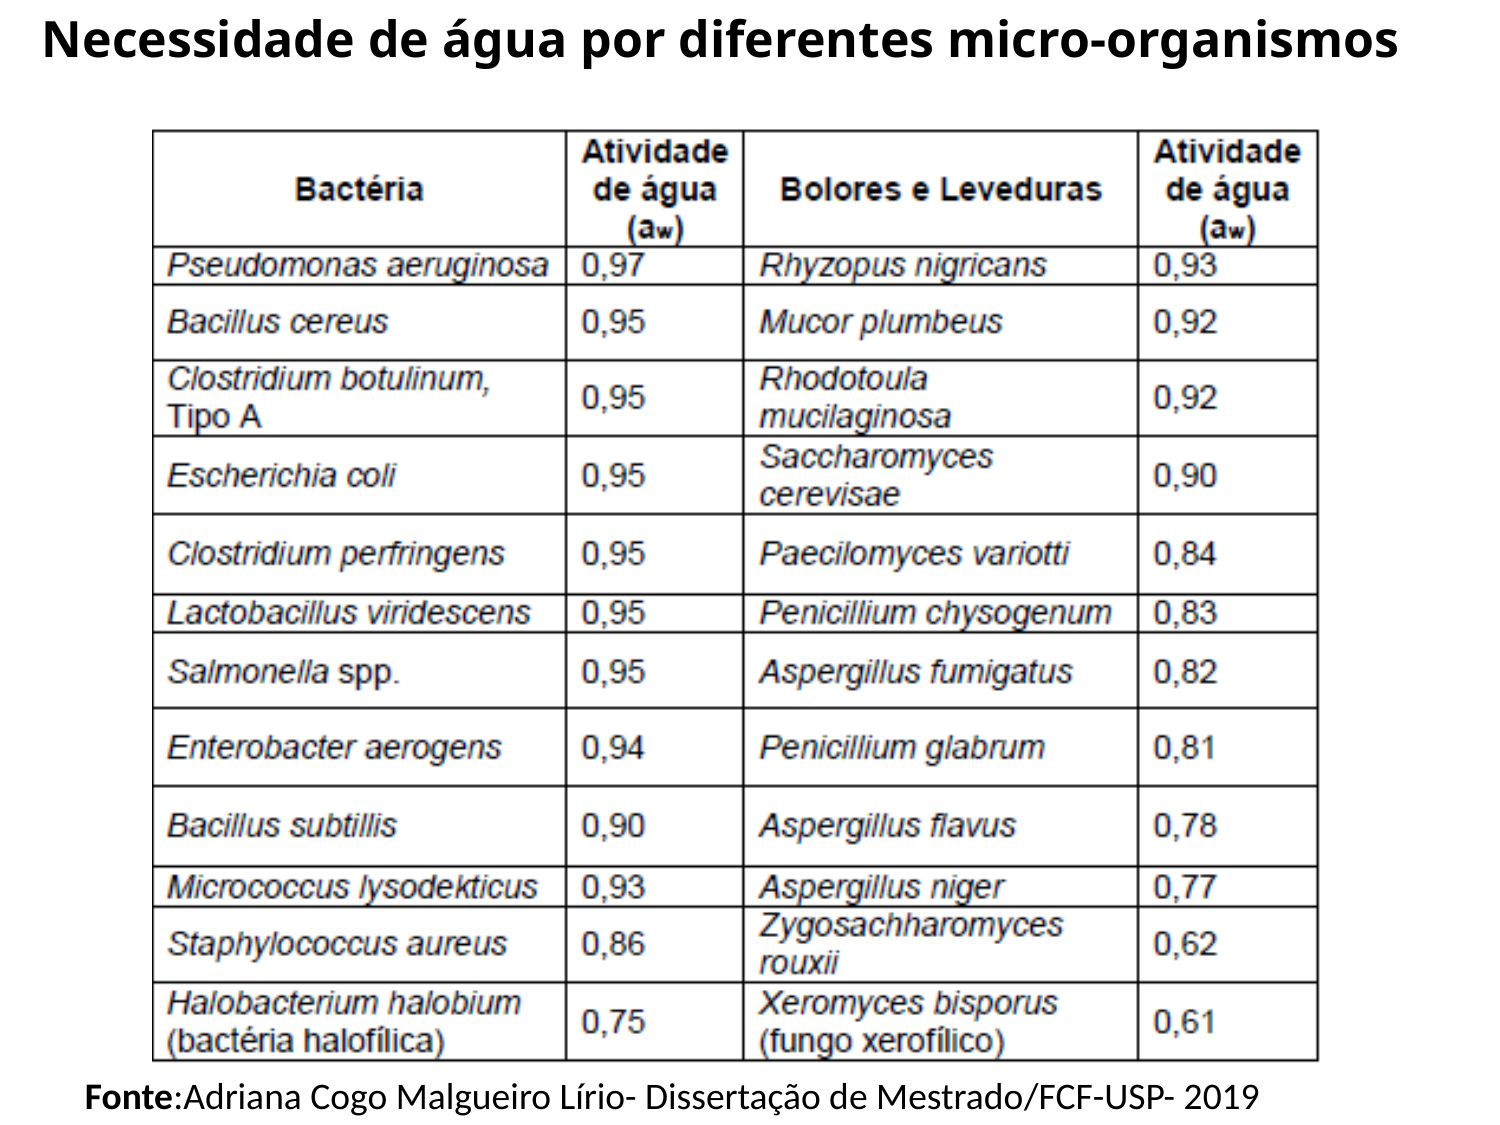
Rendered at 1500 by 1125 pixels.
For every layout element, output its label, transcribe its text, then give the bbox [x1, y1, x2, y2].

text_box Fonte:Adriana Cogo Malgueiro Lírio- Dissertação de Mestrado/FCF-USP- 2019 [70, 1064, 1395, 1125]
text_box Necessidade de água por diferentes micro-organismos [0, 0, 1442, 75]
picture [152, 128, 1329, 1067]
